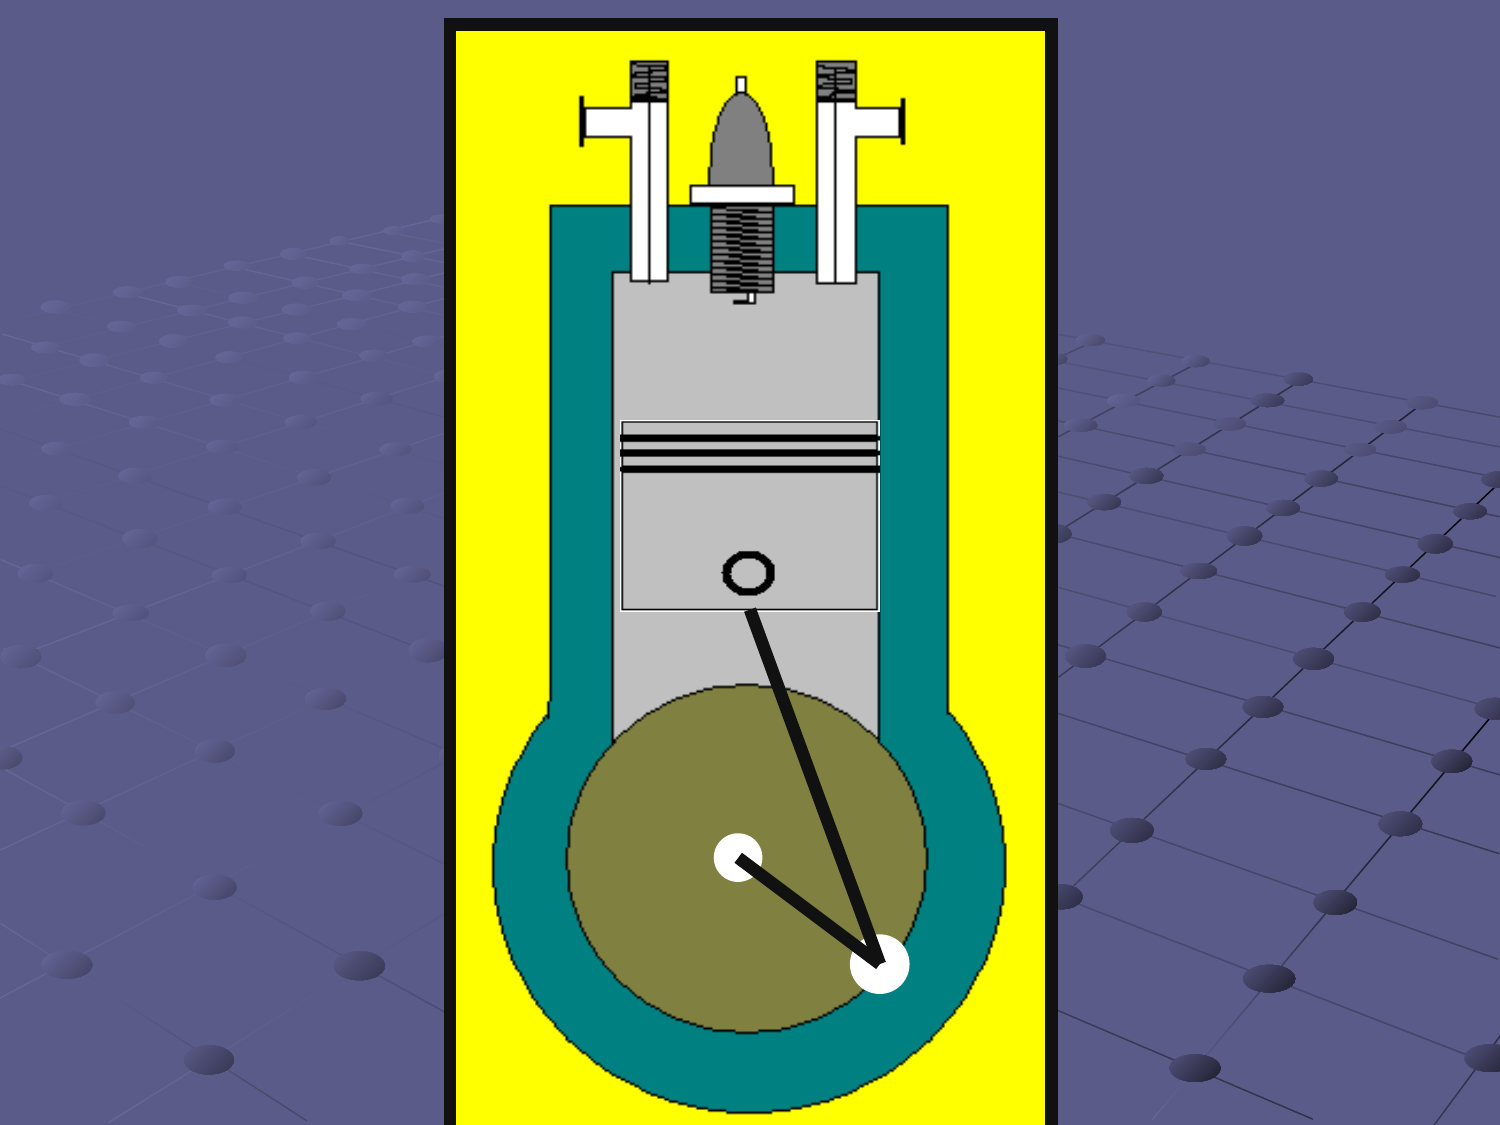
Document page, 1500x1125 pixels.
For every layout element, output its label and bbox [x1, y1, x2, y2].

picture [455, 30, 1046, 1125]
